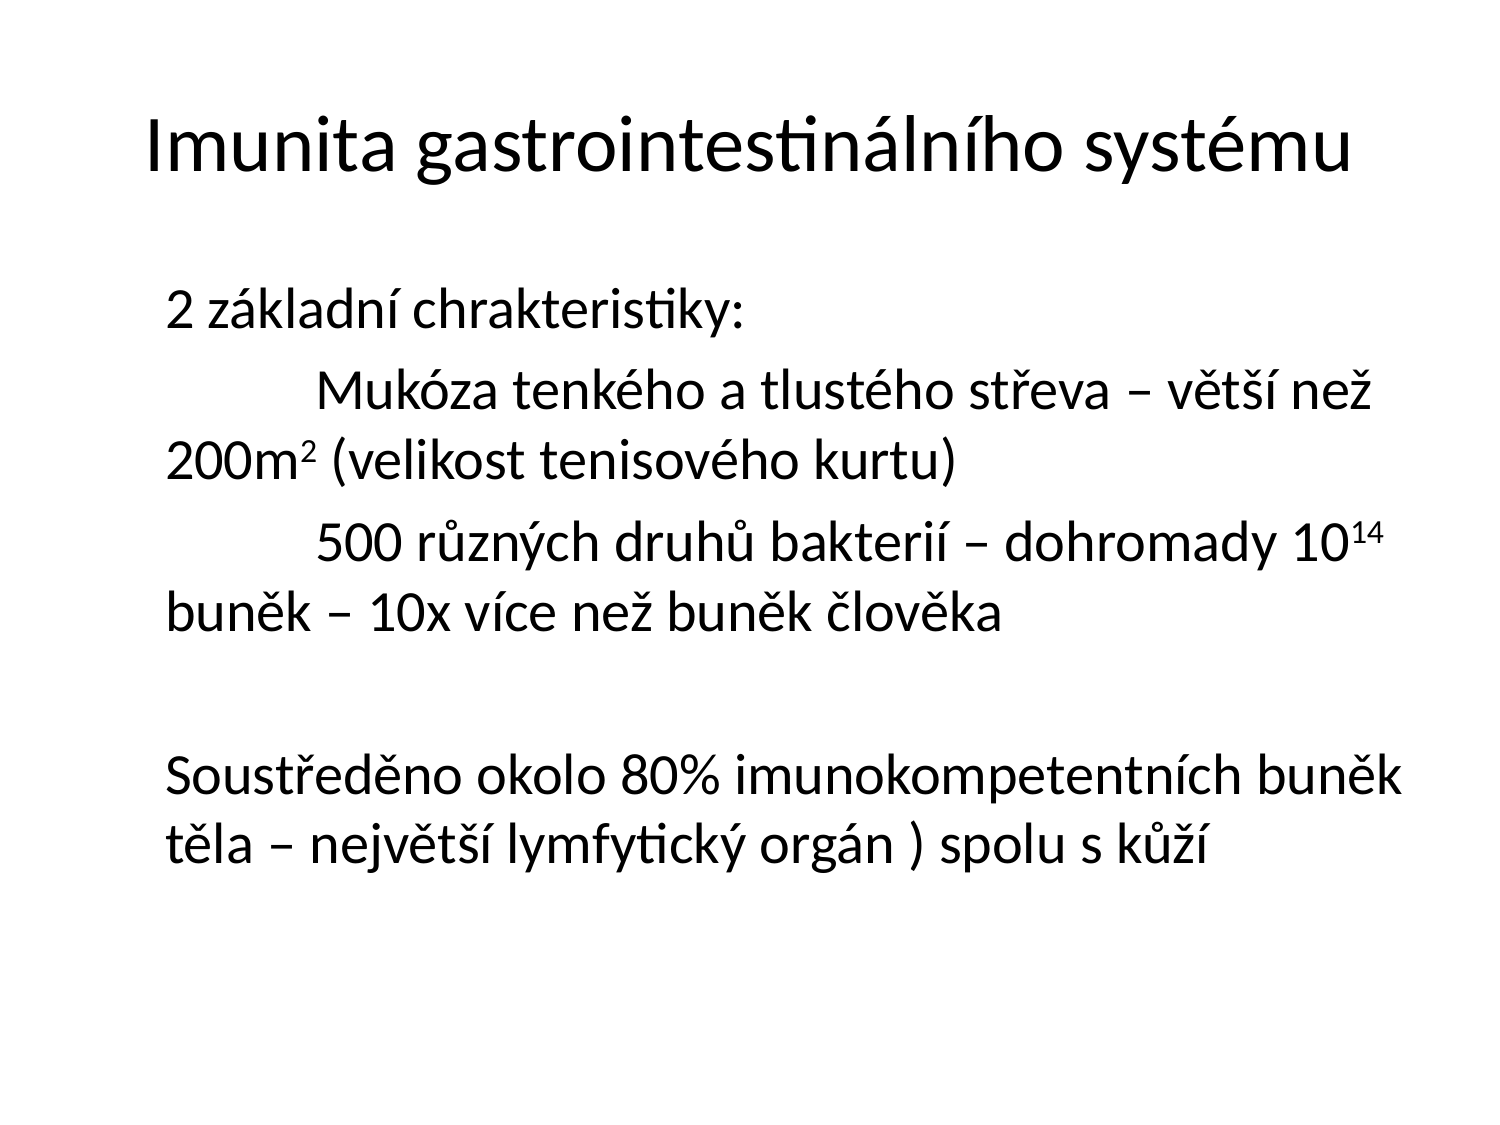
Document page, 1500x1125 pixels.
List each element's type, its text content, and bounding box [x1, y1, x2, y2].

title Imunita gastrointestinálního systému [75, 45, 1425, 233]
list 2 základní chrakteristiky: Mukóza tenkého a tlustého střeva – větší než 200m2 (velikost tenisového kurtu) 500 různých druhů bakterií – dohromady 1014 buněk – 10x více než buněk člověka Soustředěno okolo 80% imunokompetentních buněk těla – největší lymfytický orgán ) spolu s kůží [75, 262, 1425, 1005]
